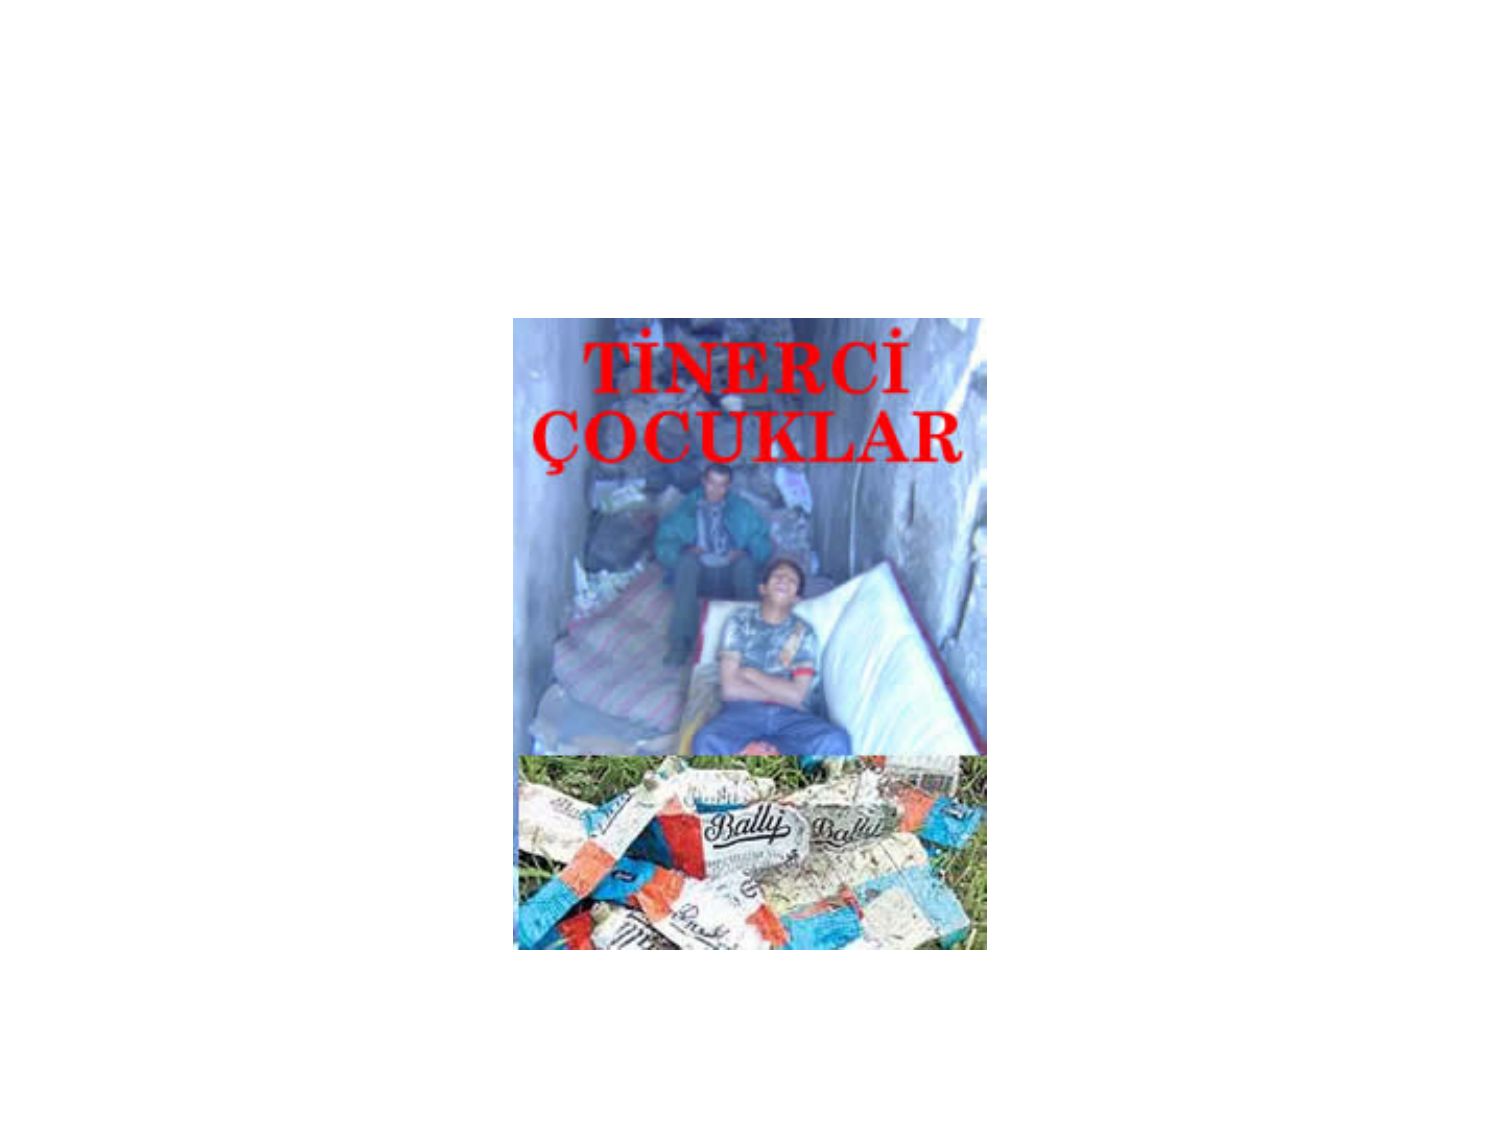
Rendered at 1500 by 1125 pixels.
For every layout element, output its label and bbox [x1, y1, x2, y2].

list [513, 317, 987, 950]
